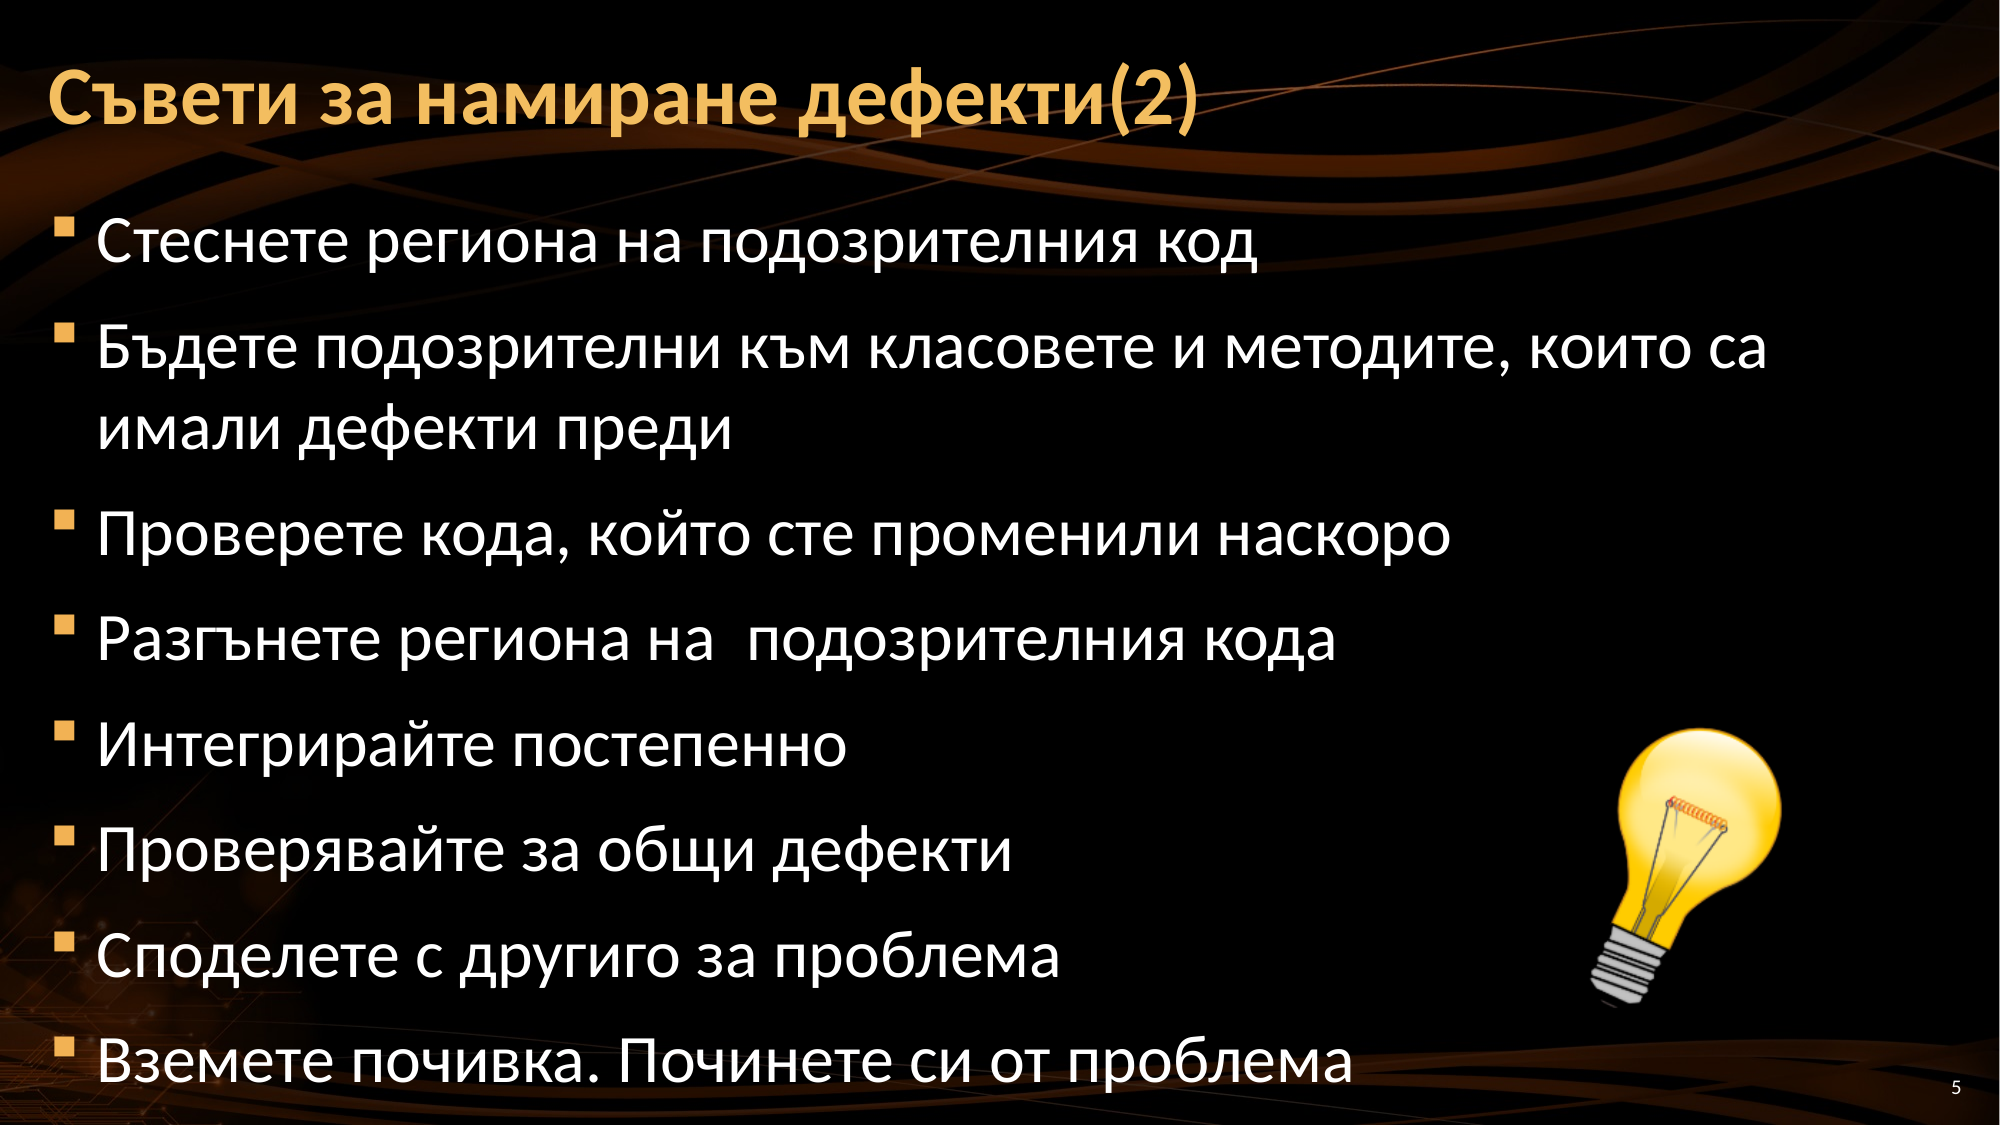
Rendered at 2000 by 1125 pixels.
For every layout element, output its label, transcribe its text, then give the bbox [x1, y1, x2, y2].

picture [0, 0, 2000, 1125]
title Съвети за намиране дефекти(2) [30, 6, 1968, 189]
list Стеснете региона на подозрителния код Бъдете подозрителни към класовете и методите, които са имали дефекти преди Проверете кода, който сте променили наскоро Разгънете региона на подозрителния кода Интегрирайте постепенно Проверявайте за общи дефекти Споделете с другиго за проблема Вземете почивка. Починете си от проблема [31, 189, 1968, 1103]
slide_number 5 [1897, 1070, 1968, 1103]
